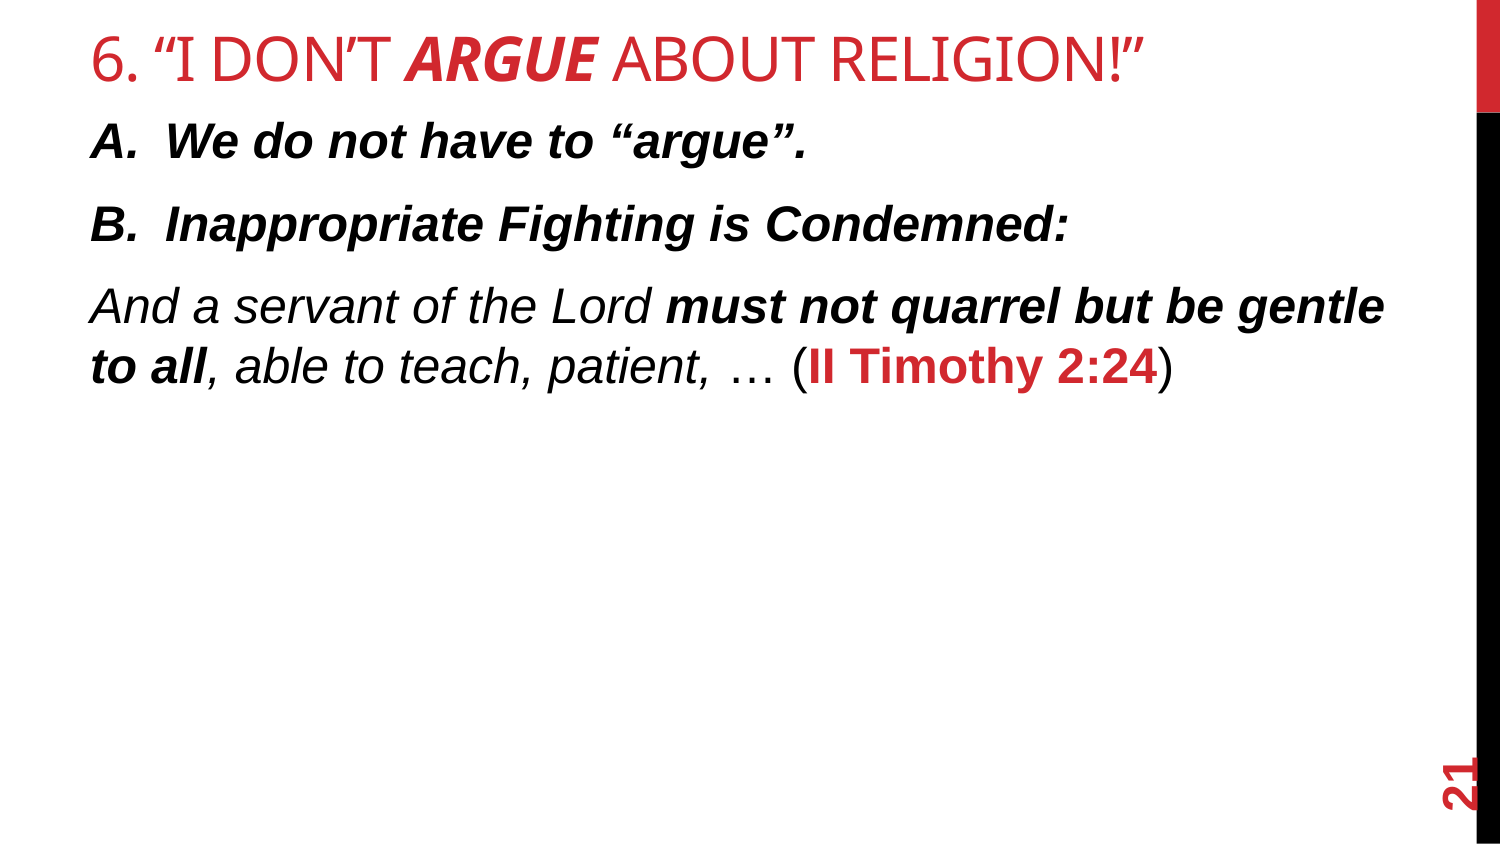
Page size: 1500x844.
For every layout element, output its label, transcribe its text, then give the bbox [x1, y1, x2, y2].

title 6. “I don’t argue about religion!” [75, 11, 1425, 101]
list We do not have to “argue”. Inappropriate Fighting is Condemned: And a servant of the Lord must not quarrel but be gentle to all, able to teach, patient, … (II Timothy 2:24) [75, 101, 1425, 811]
slide_number 21 [1427, 665, 1488, 828]
